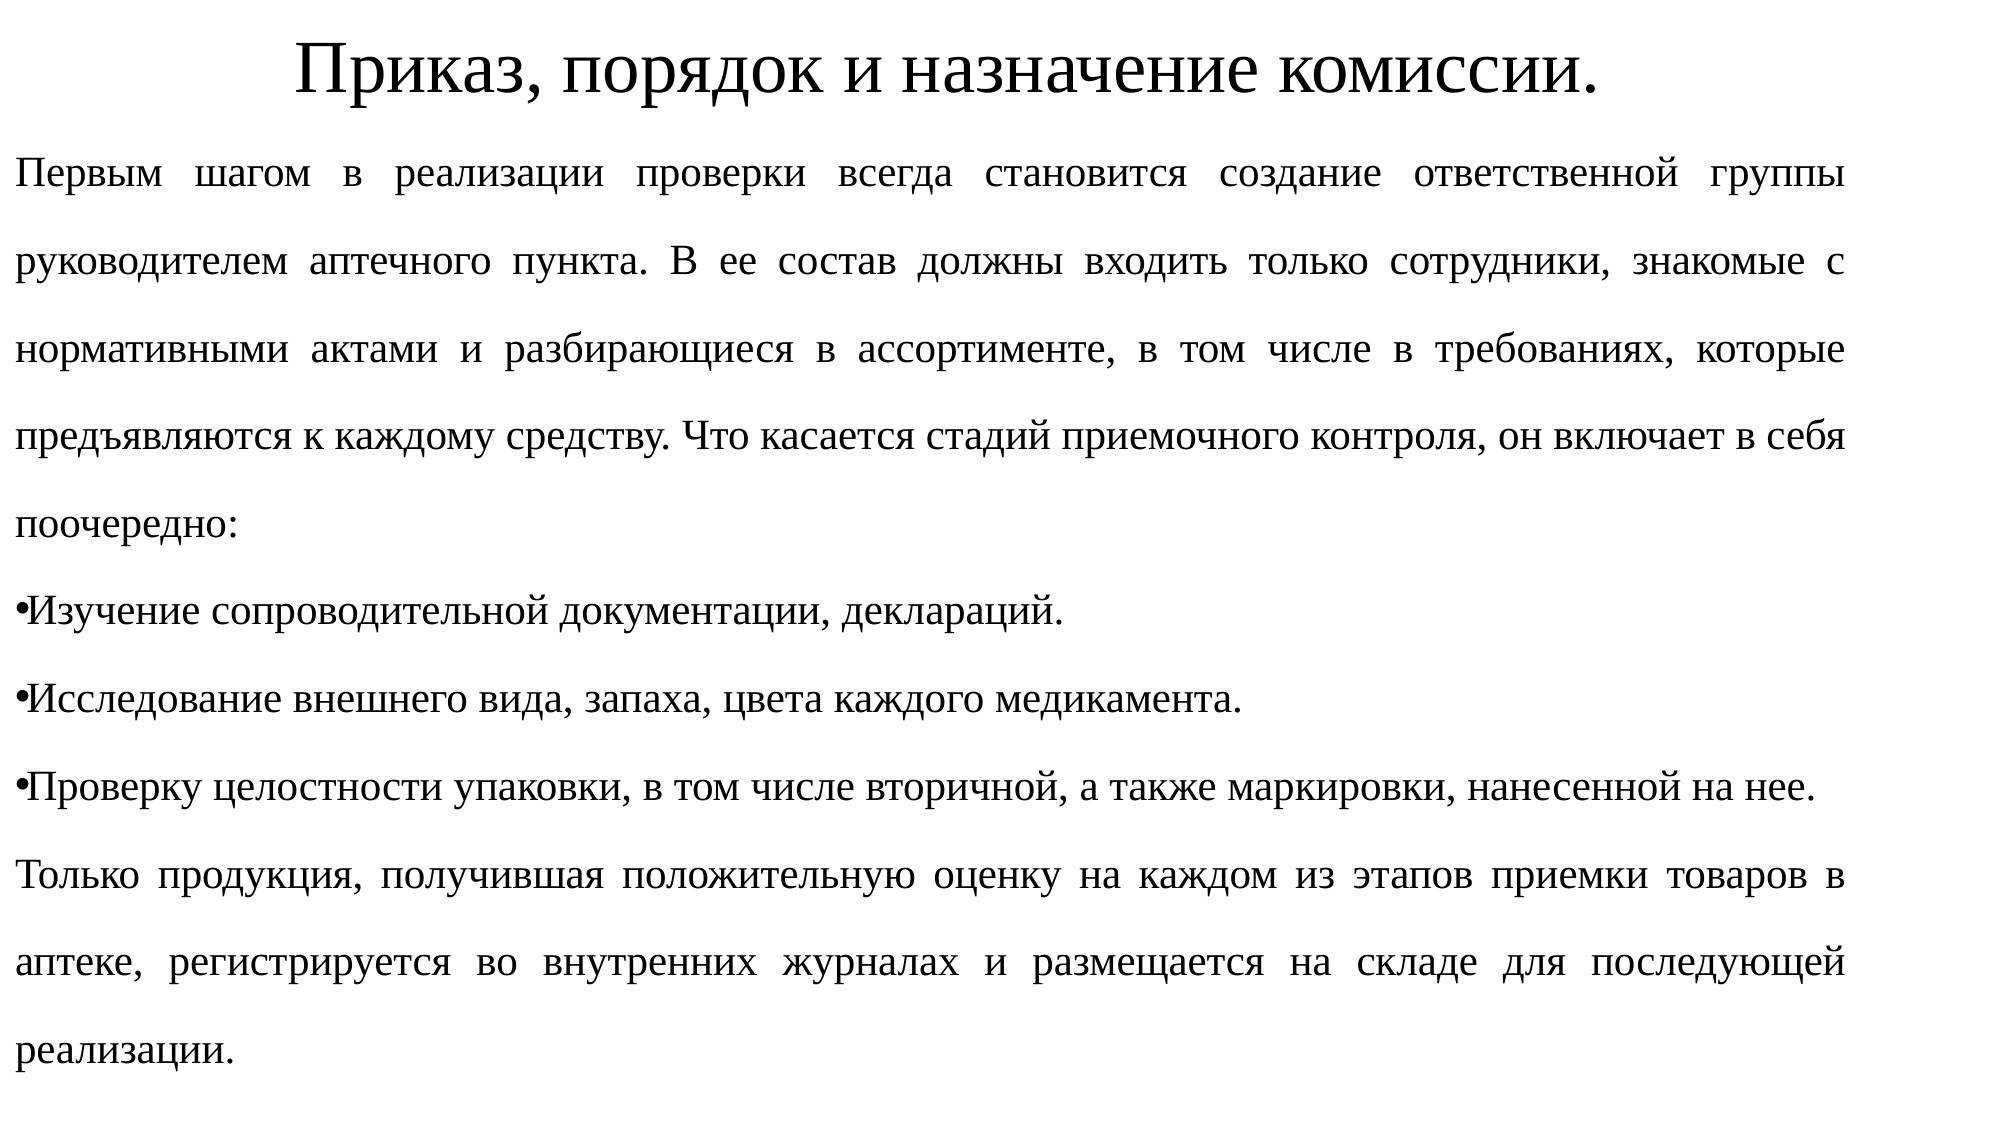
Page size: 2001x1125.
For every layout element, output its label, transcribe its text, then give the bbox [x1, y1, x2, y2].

title Приказ, порядок и назначение комиссии. [85, 0, 1811, 99]
list Первым шагом в реализации проверки всегда становится создание ответственной группы руководителем аптечного пункта. В ее состав должны входить только сотрудники, знакомые с нормативными актами и разбирающиеся в ассортименте, в том числе в требованиях, которые предъявляются к каждому средству. Что касается стадий приемочного контроля, он включает в себя поочередно: Изучение сопроводительной документации, деклараций. Исследование внешнего вида, запаха, цвета каждого медикамента. Проверку целостности упаковки, в том числе вторичной, а также маркировки, нанесенной на нее. Только продукция, получившая положительную оценку на каждом из этапов приемки товаров в аптеке, регистрируется во внутренних журналах и размещается на складе для последующей реализации. [0, 99, 1863, 1125]
